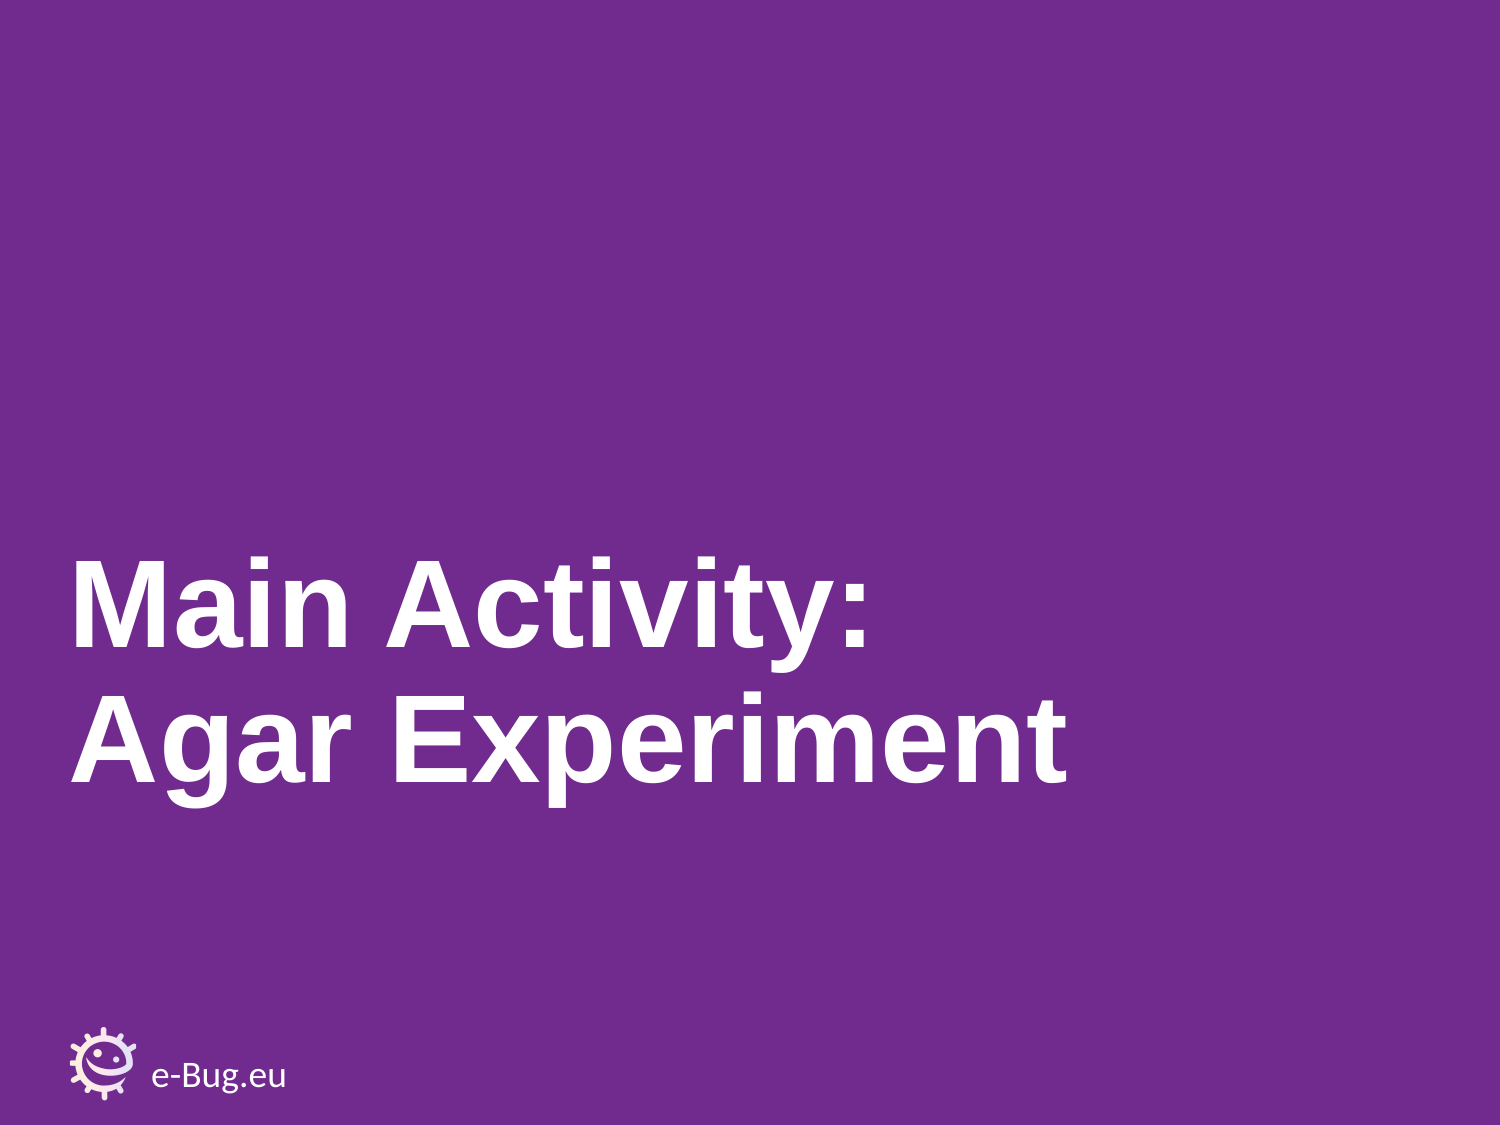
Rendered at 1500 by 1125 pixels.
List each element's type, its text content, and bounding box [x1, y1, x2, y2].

title Main Activity: Agar Experiment [53, 349, 1500, 818]
footer e-Bug.eu [136, 1042, 643, 1103]
